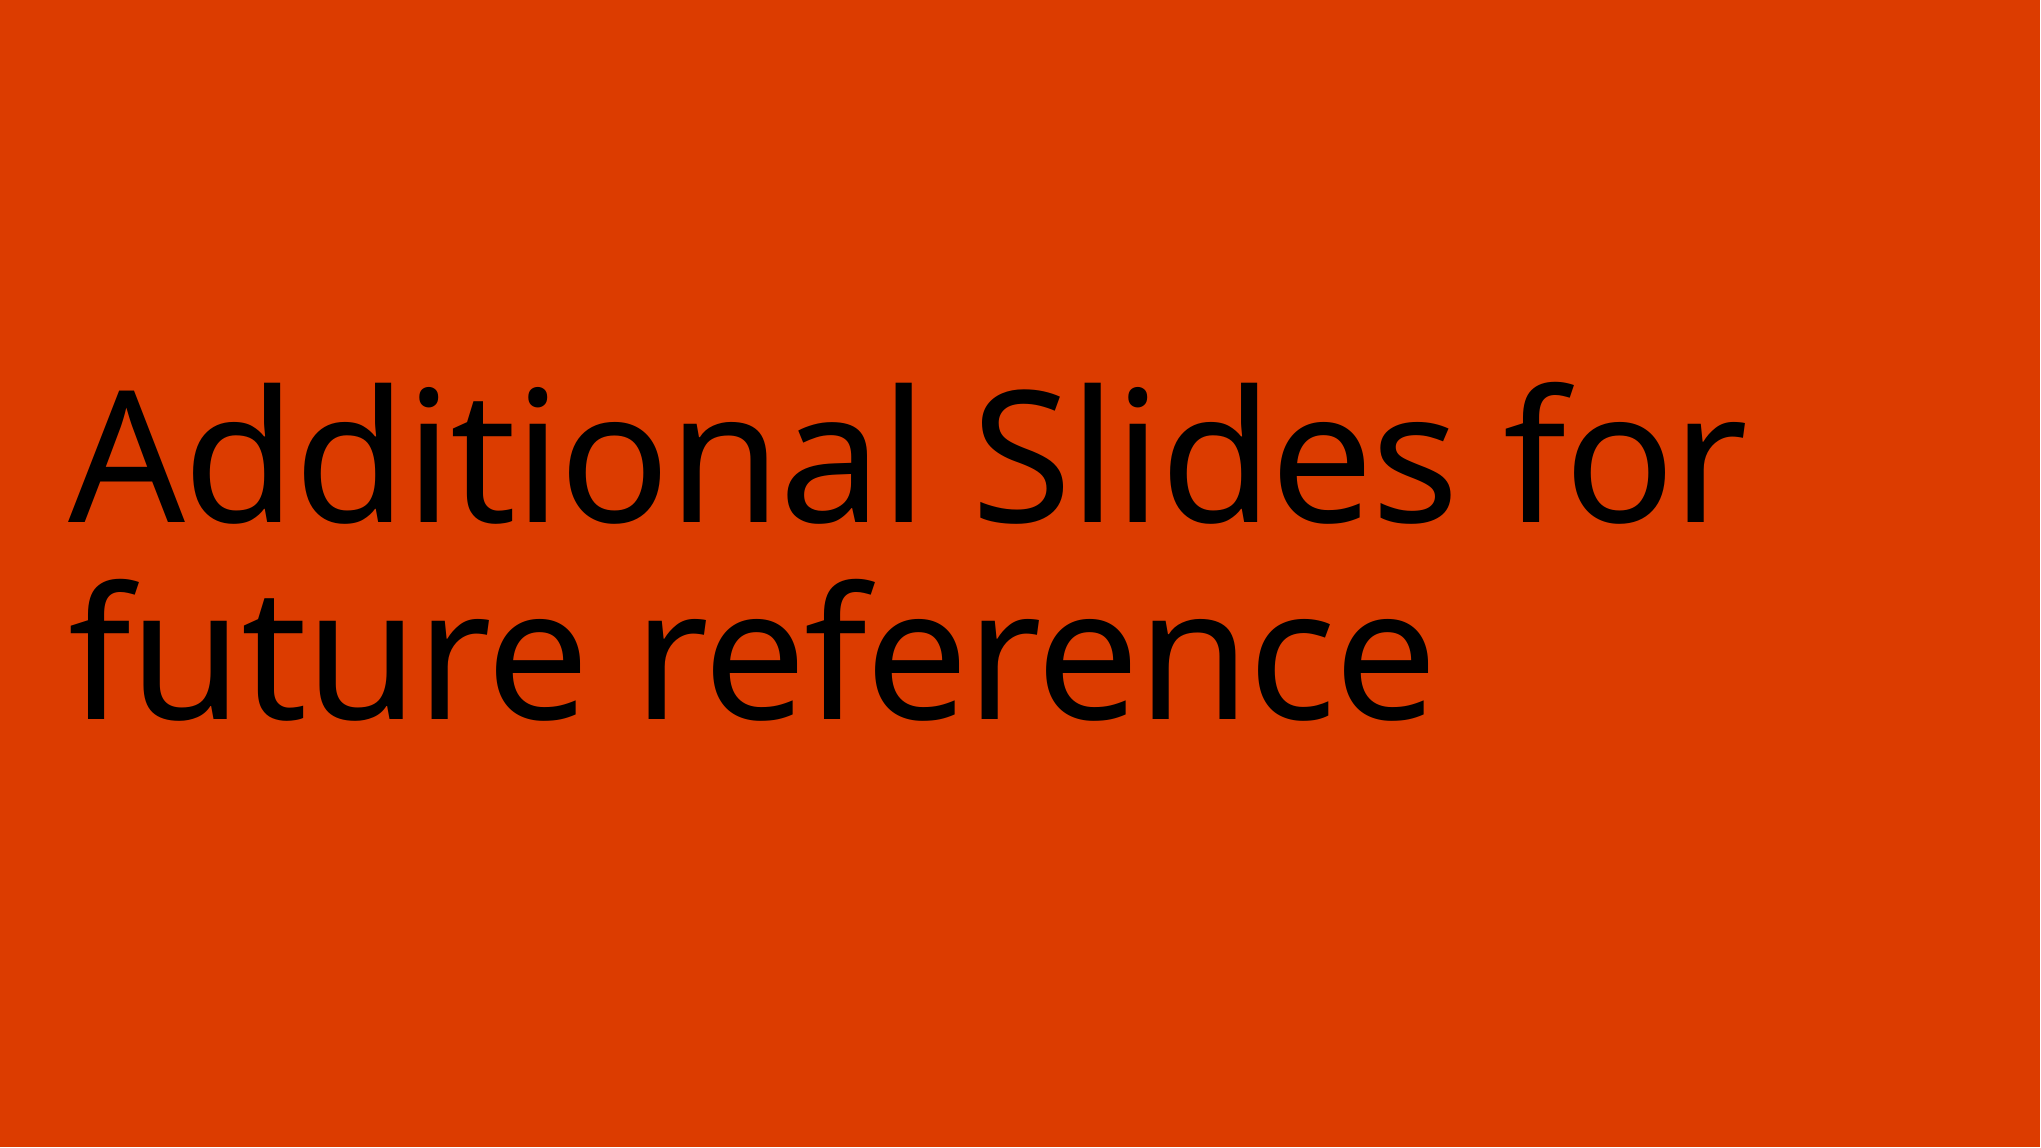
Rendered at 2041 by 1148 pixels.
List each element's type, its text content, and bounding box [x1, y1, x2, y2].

title Additional Slides for future reference [45, 348, 1996, 650]
